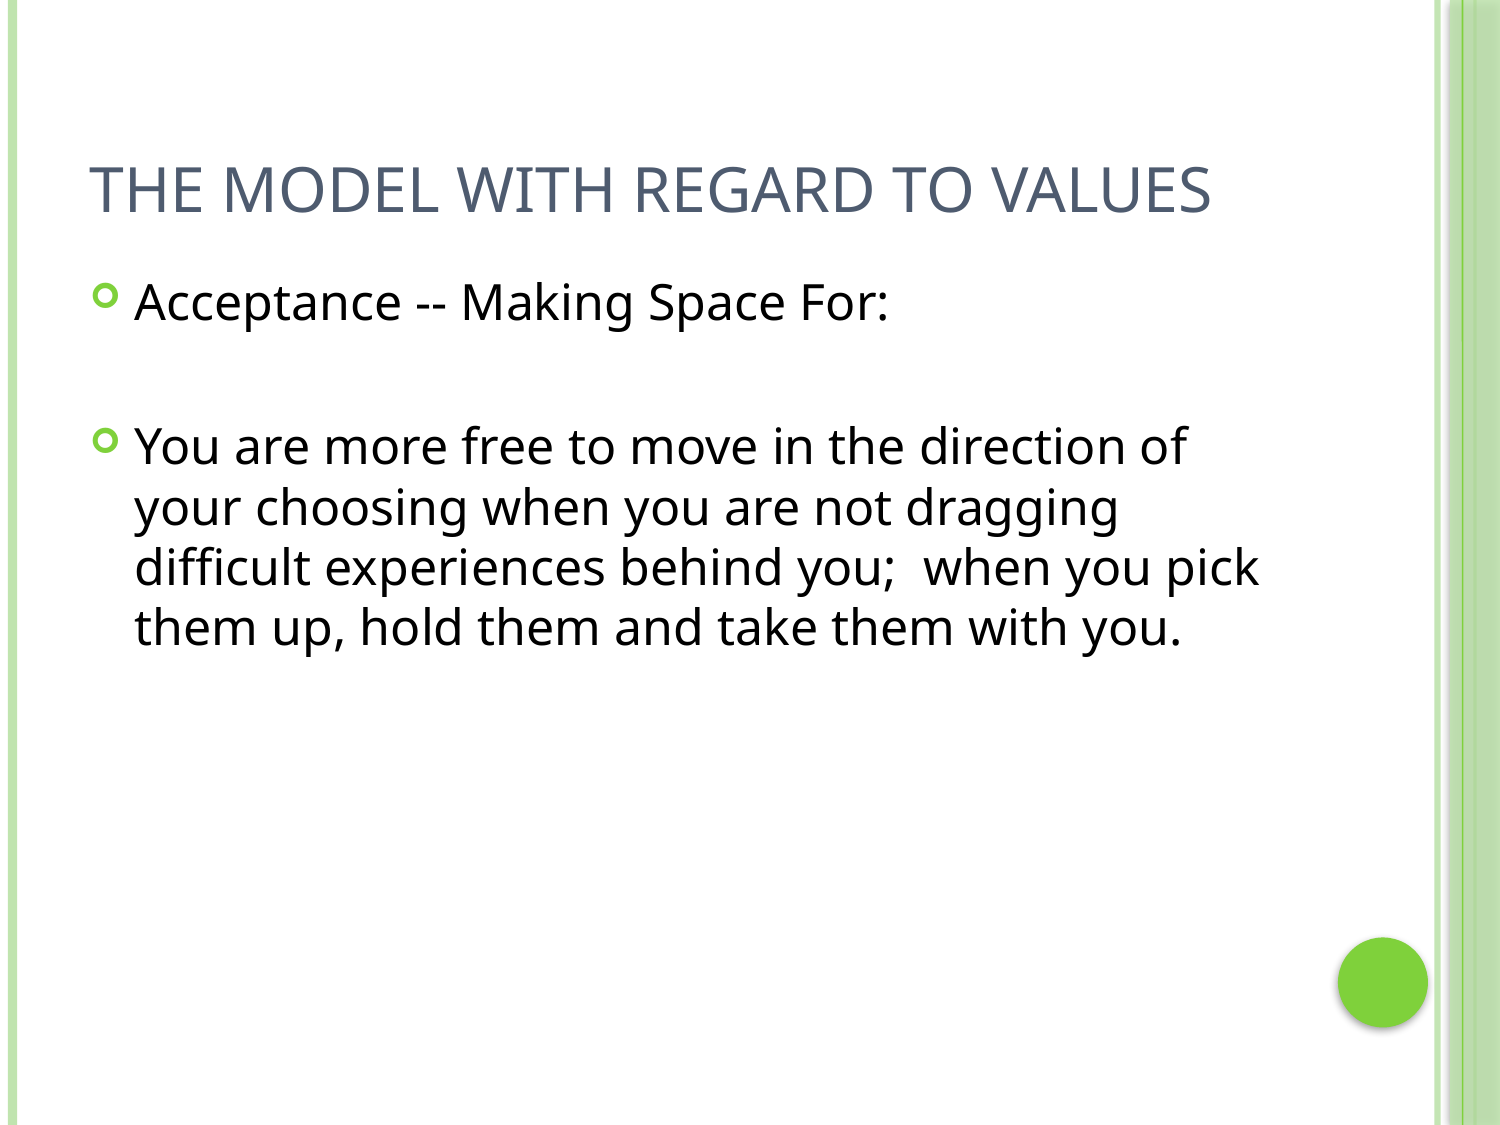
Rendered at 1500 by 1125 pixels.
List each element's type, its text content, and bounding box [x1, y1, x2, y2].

list Acceptance -- Making Space For: You are more free to move in the direction of your choosing when you are not dragging difficult experiences behind you; when you pick them up, hold them and take them with you. [75, 262, 1300, 1062]
title The Model with regard to Values [75, 45, 1300, 233]
